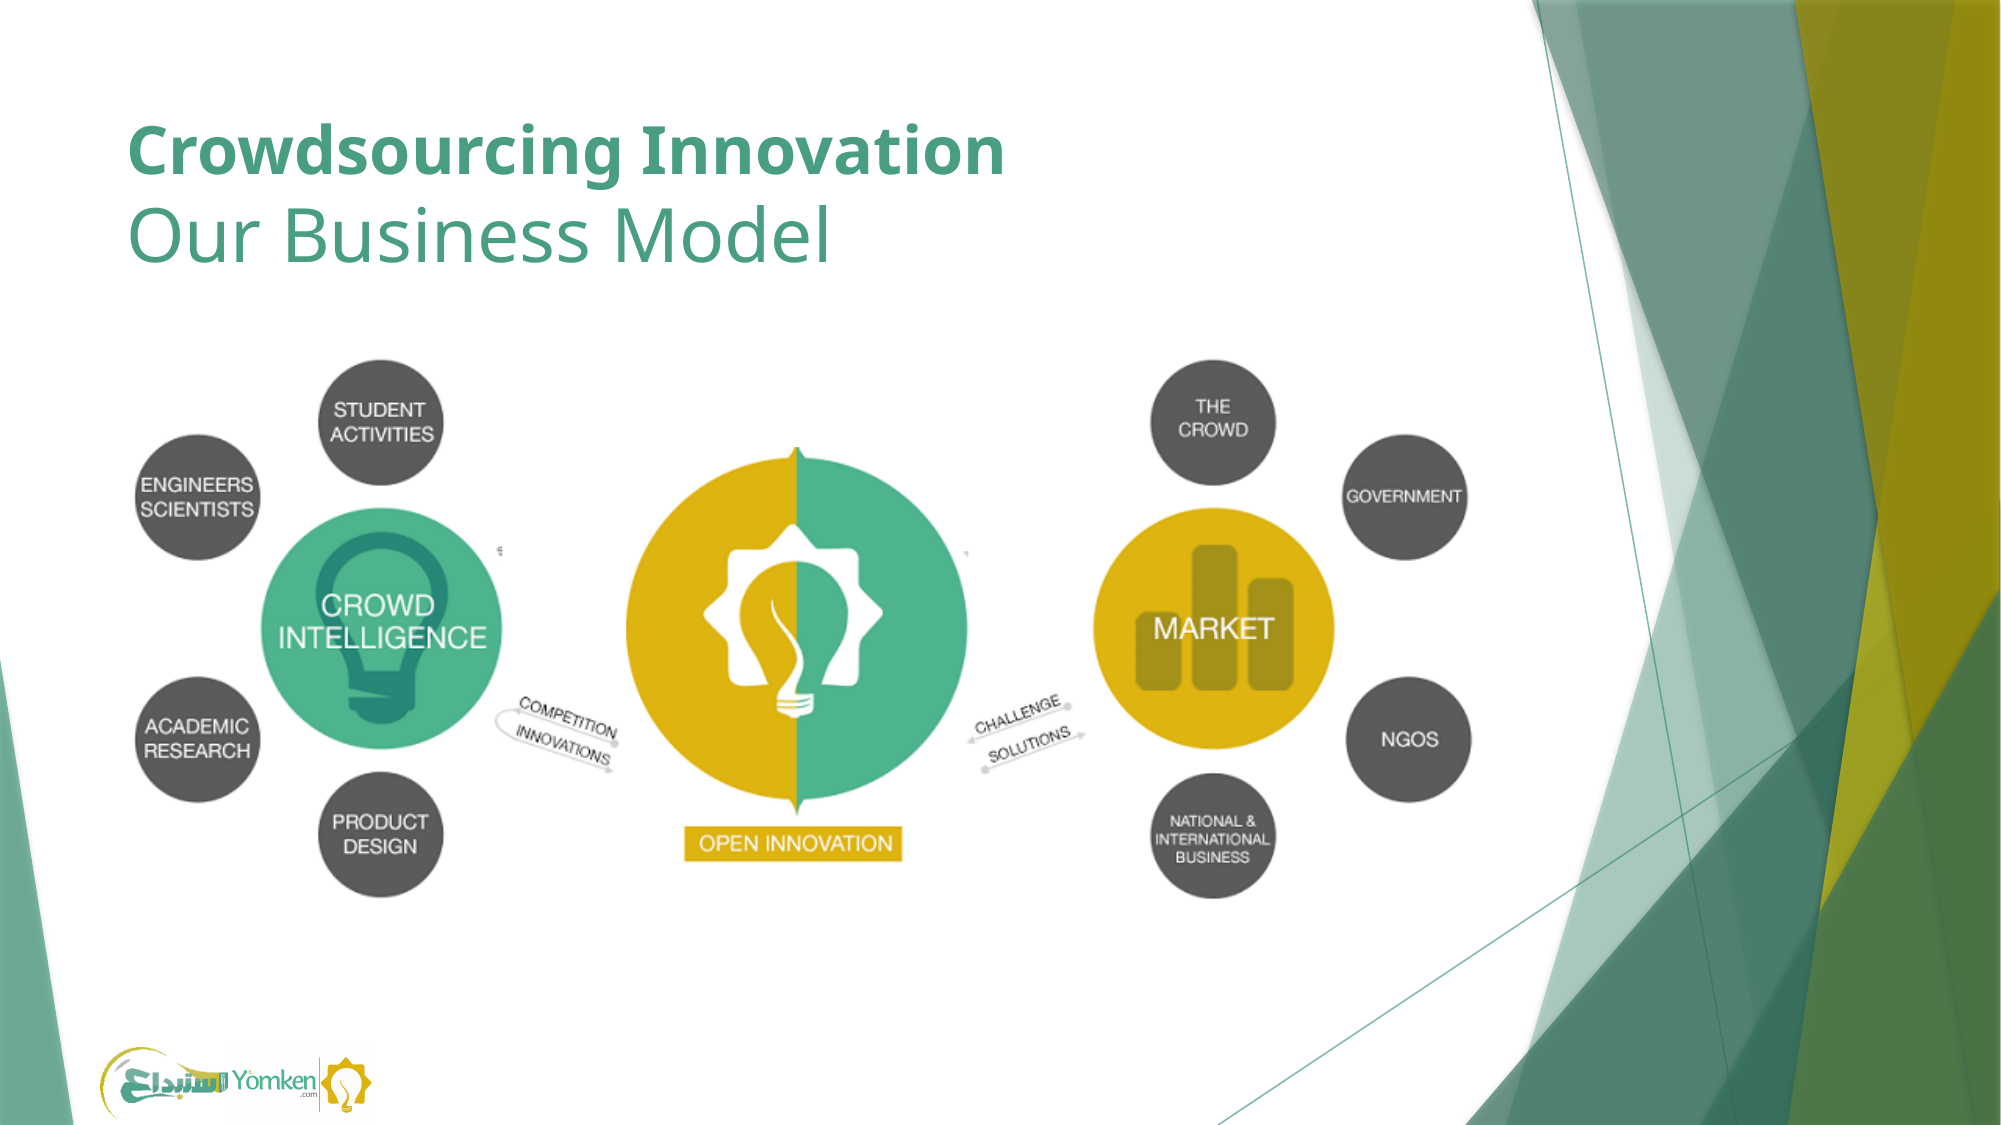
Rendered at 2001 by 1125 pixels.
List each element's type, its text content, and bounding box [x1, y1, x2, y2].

picture [95, 1003, 372, 1125]
picture [48, 330, 1505, 927]
title Crowdsourcing Innovation Our Business Model [111, 99, 1522, 317]
